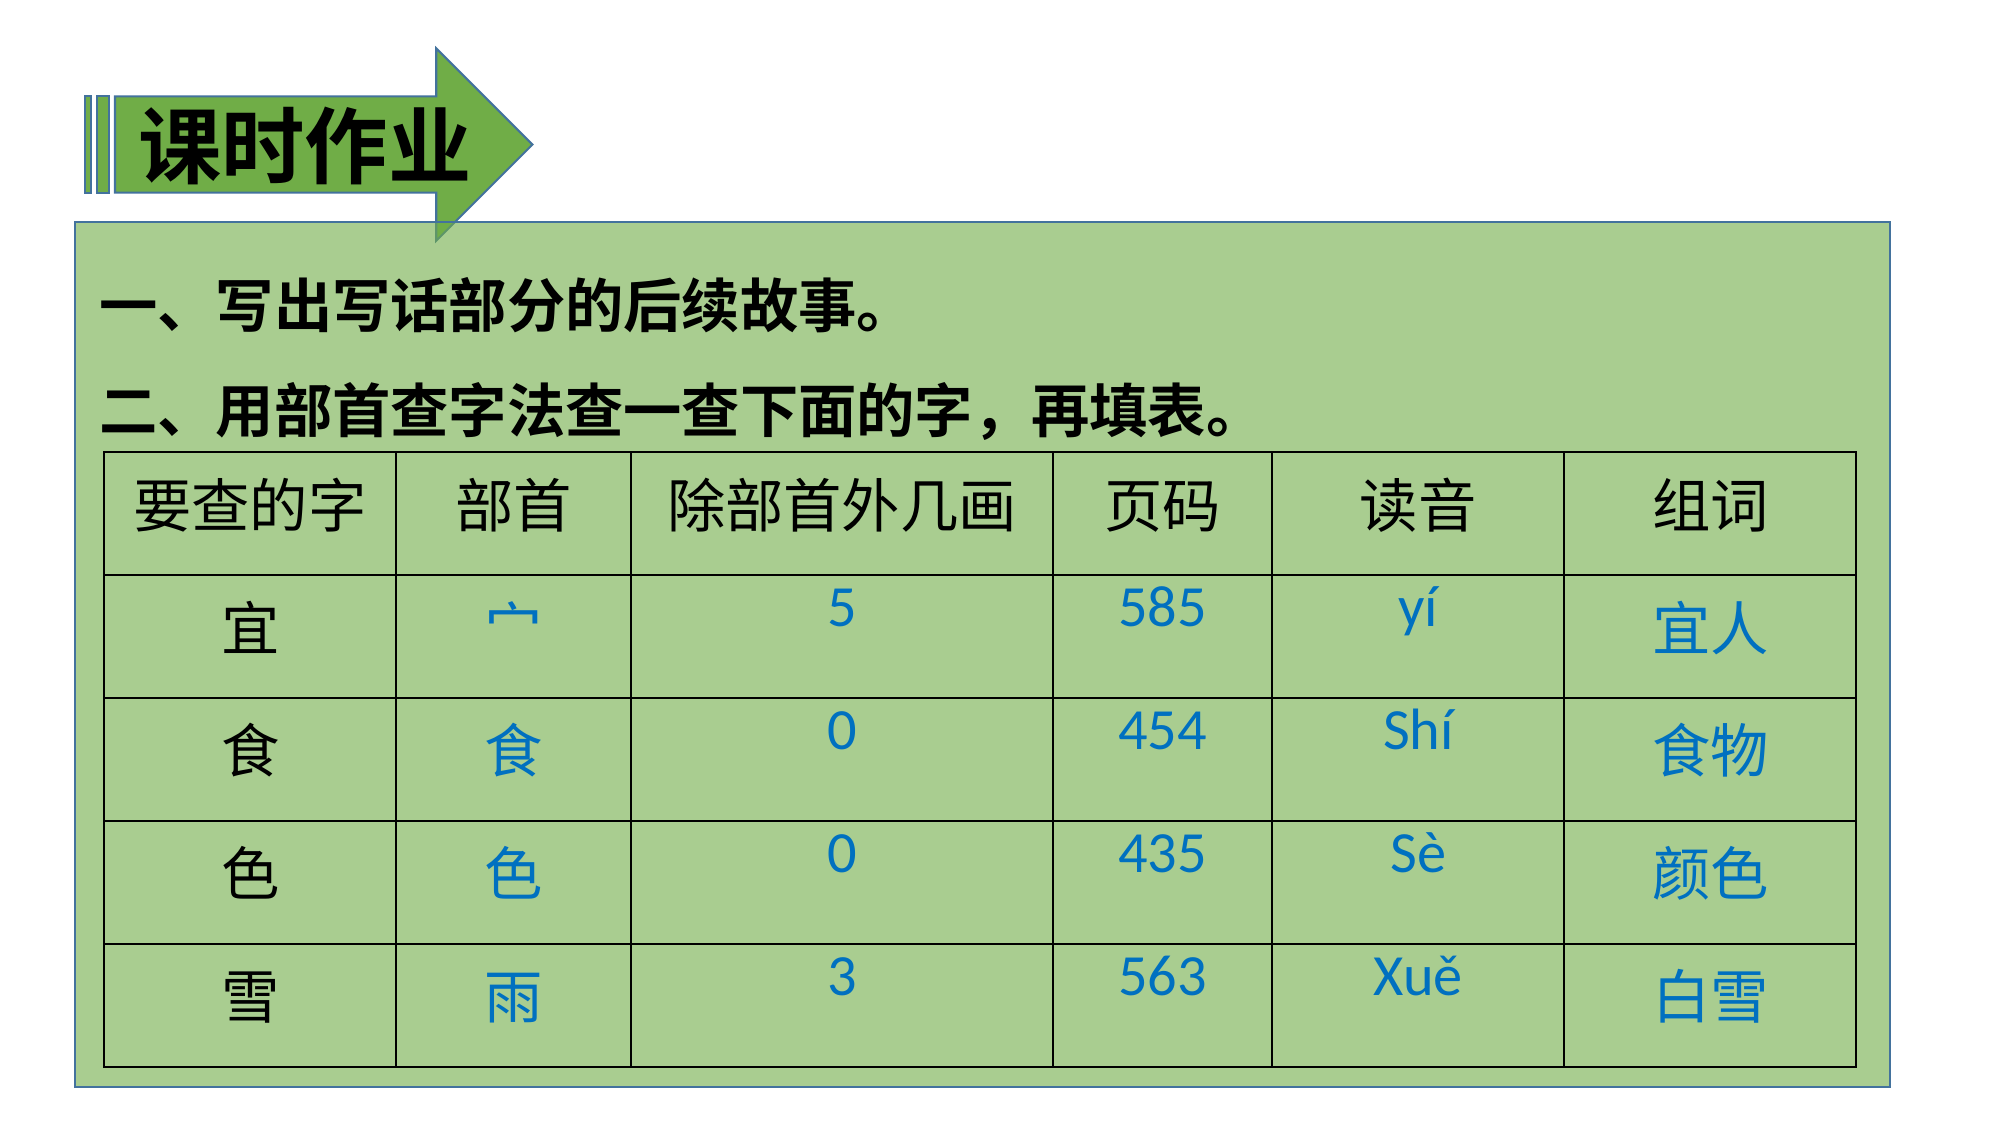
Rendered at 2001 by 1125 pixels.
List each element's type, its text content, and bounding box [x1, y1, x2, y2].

table_cell 0 [632, 822, 1052, 943]
table_cell 454 [1054, 699, 1271, 820]
table_cell 563 [1054, 945, 1271, 1066]
table_cell 435 [1054, 822, 1271, 943]
text_box [435, 202, 477, 221]
table_header 读音 [1273, 453, 1563, 574]
text_box 一、写出写话部分的后续故事。 二、用部首查字法查一查下面的字，再填表。 [84, 226, 1828, 556]
table_cell 0 [632, 699, 1052, 820]
text_box [96, 95, 110, 194]
table_cell 585 [1054, 576, 1271, 697]
table_cell Sè [1273, 822, 1563, 943]
table_cell Xuě [1273, 945, 1563, 1066]
table_cell 宜人 [1565, 576, 1855, 697]
text_box [435, 45, 477, 87]
text_box [494, 104, 534, 185]
table_cell 颜色 [1565, 822, 1855, 943]
table_cell Shí [1273, 699, 1563, 820]
table_cell 雪 [105, 945, 395, 1066]
table_cell 食 [397, 699, 630, 820]
text_box 课时作业 [123, 87, 494, 202]
table_cell 雨 [397, 945, 630, 1066]
table_cell 宜 [105, 576, 395, 697]
table_cell 食物 [1565, 699, 1855, 820]
table_cell yí [1273, 576, 1563, 697]
table_cell 色 [397, 822, 630, 943]
table_cell 食 [105, 699, 395, 820]
text_box [84, 95, 92, 194]
text_box [74, 221, 1891, 1088]
table_header 除部首外几画 [632, 453, 1052, 574]
table_cell 白雪 [1565, 945, 1855, 1066]
table_header 页码 [1054, 453, 1271, 574]
table_cell 3 [632, 945, 1052, 1066]
table_cell 色 [105, 822, 395, 943]
table_header 组词 [1565, 453, 1855, 574]
table_header 部首 [397, 453, 630, 574]
table_header 要查的字 [105, 453, 395, 574]
text_box [113, 95, 123, 194]
table_cell 5 [632, 576, 1052, 697]
table_cell 宀 [397, 576, 630, 697]
